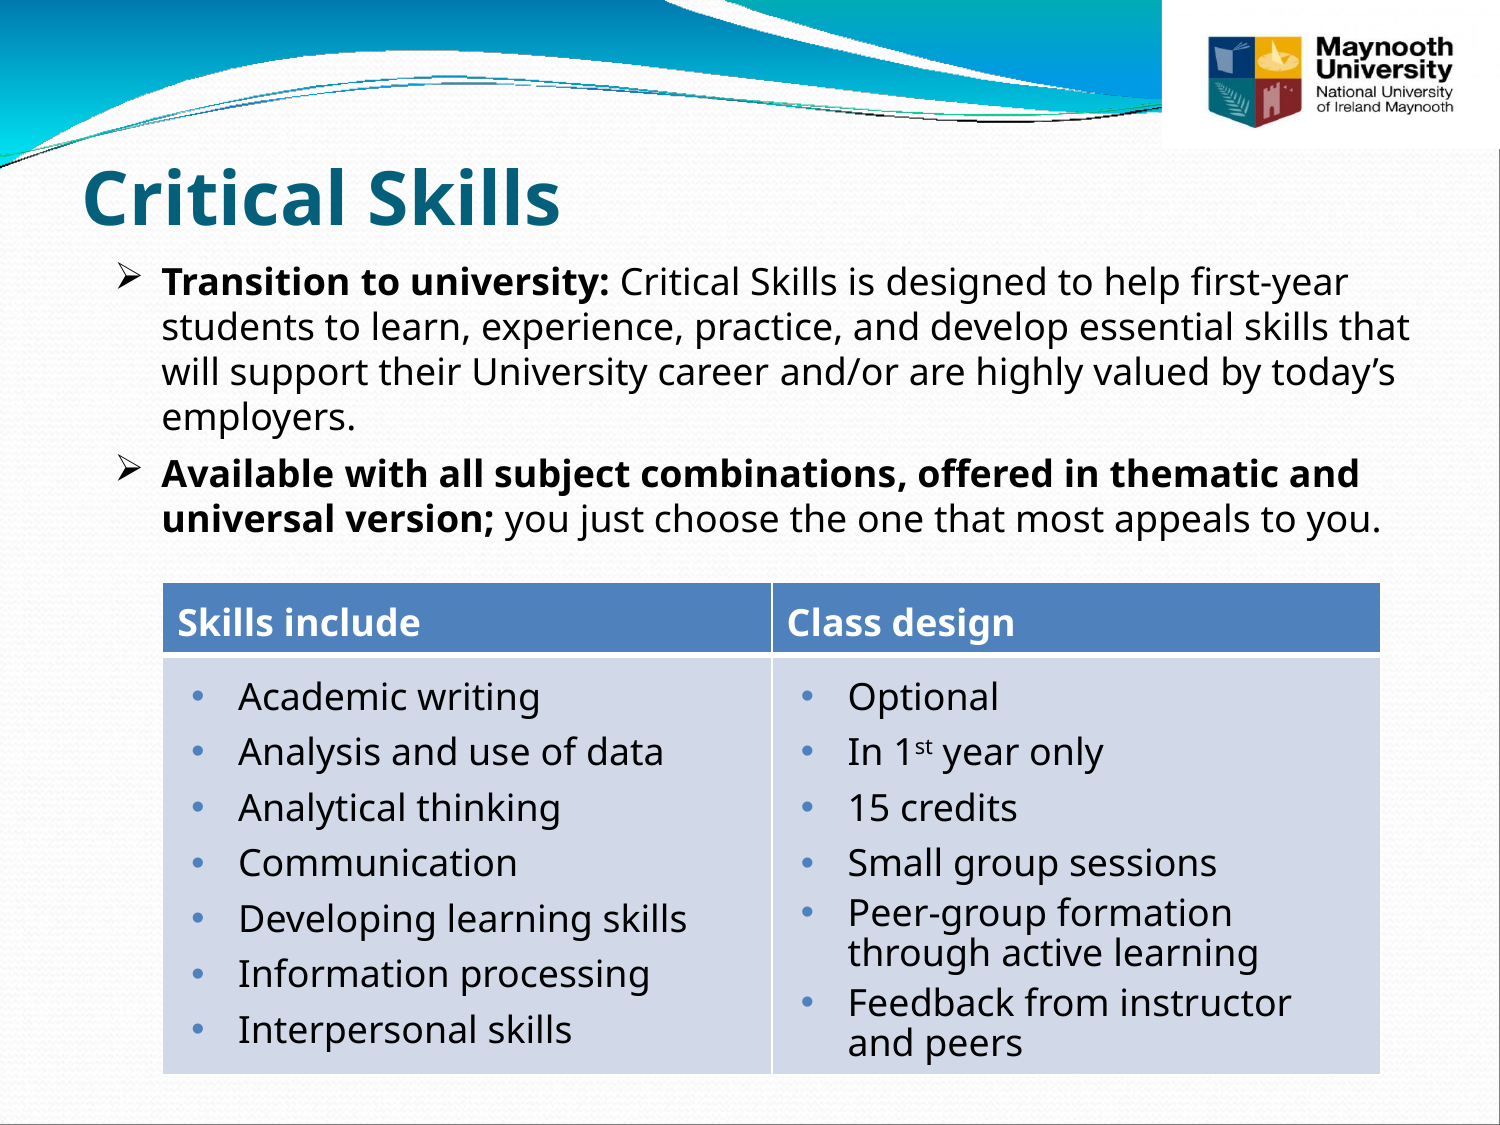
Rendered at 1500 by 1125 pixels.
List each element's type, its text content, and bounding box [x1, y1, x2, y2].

table_header Skills include [163, 583, 771, 652]
title Critical Skills [79, 150, 1463, 242]
table_header Class design [773, 583, 1380, 652]
table_cell Academic writing Analysis and use of data Analytical thinking Communication Developing learning skills Information processing Interpersonal skills [163, 658, 771, 1074]
text_box Transition to university: Critical Skills is designed to help first-year students to learn, experience, practice, and develop essential skills that will support their University career and/or are highly valued by today’s employers. Available with all subject combinations, offered in thematic and universal version; you just choose the one that most appeals to you. [112, 257, 1430, 543]
picture [0, 0, 1500, 1125]
text_box [1161, 0, 1500, 149]
table_cell Optional In 1st year only 15 credits Small group sessions Peer-group formation through active learning Feedback from instructor and peers [773, 658, 1380, 1074]
